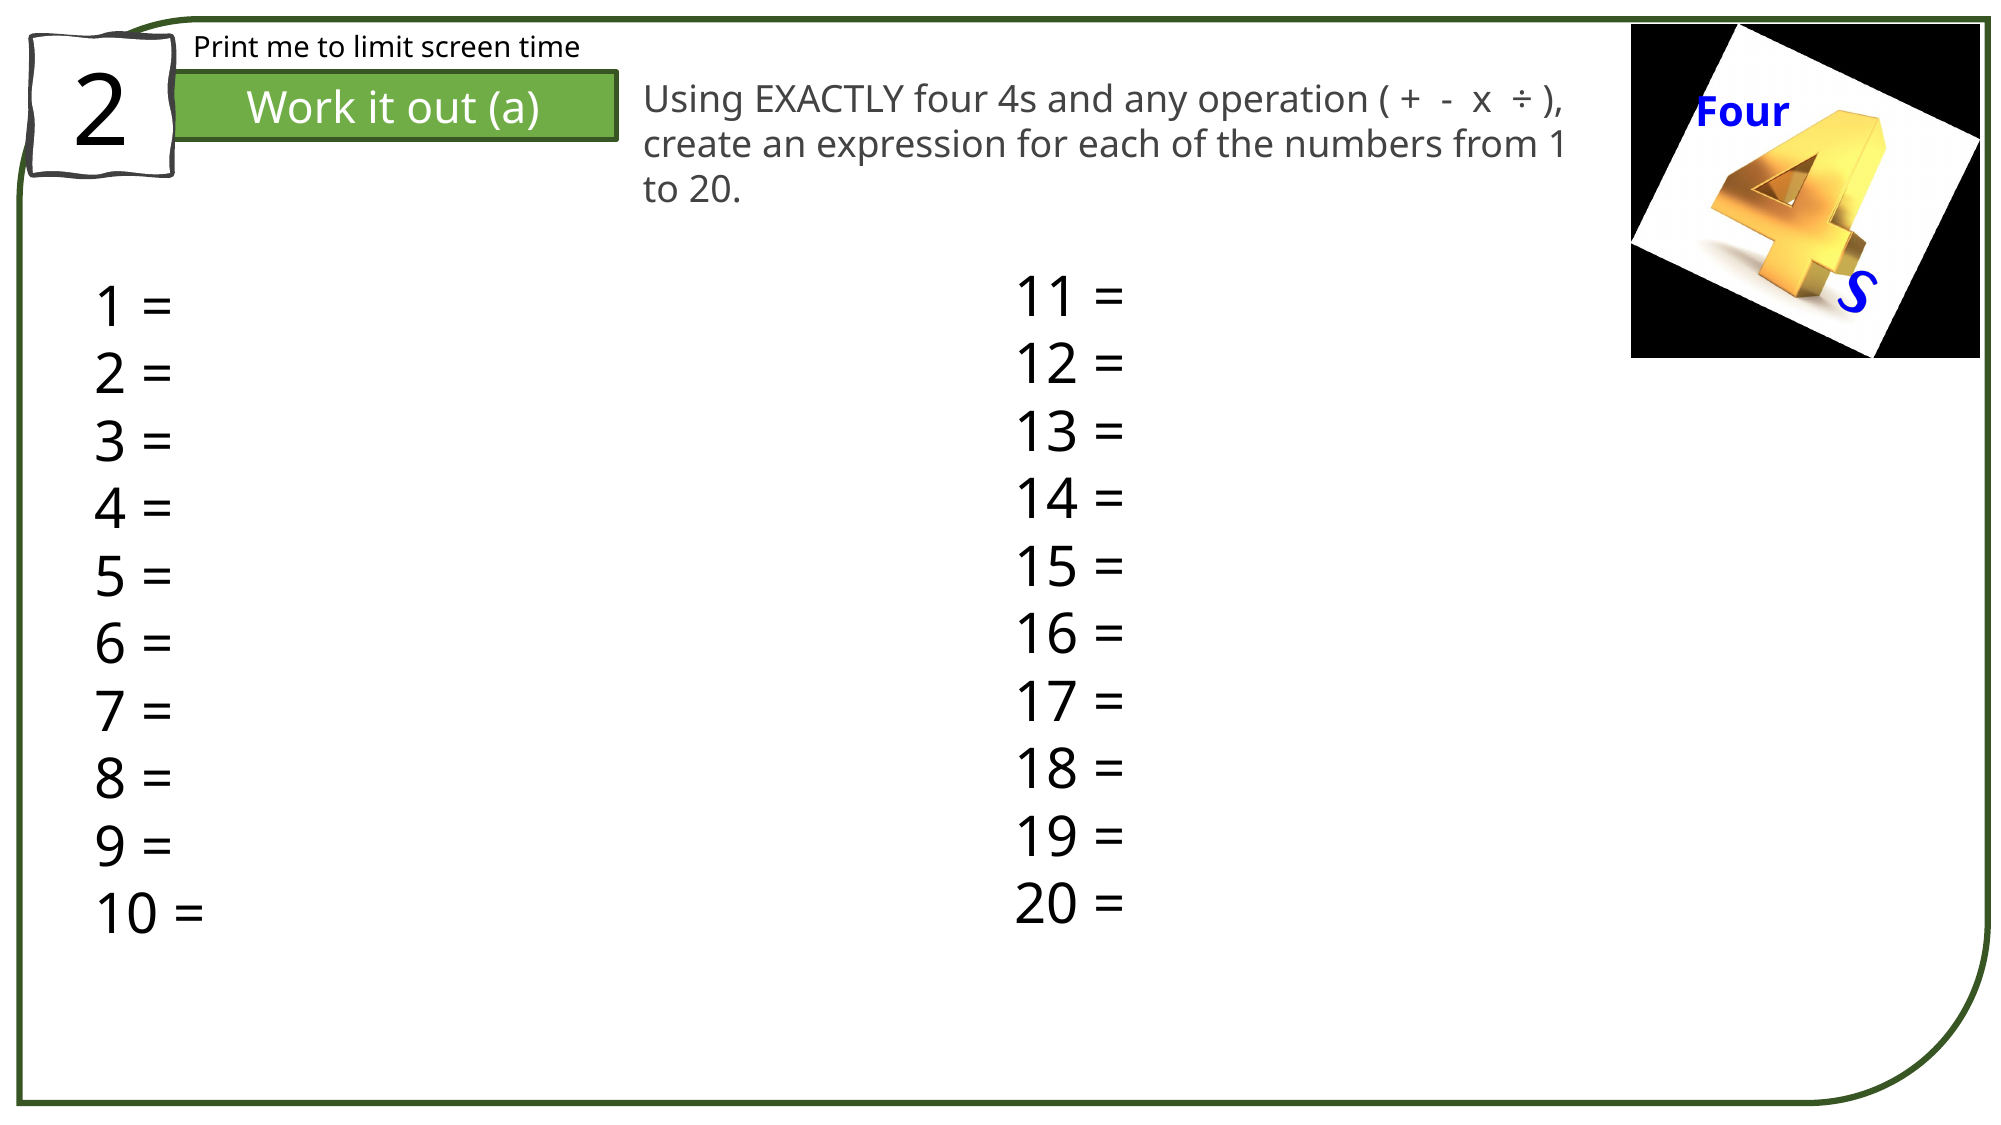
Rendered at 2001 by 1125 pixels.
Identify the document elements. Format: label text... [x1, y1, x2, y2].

text_box [18, 18, 1989, 1105]
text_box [1630, 24, 1980, 358]
text_box 2 [29, 35, 173, 175]
text_box Using EXACTLY four 4s and any operation ( + - x ÷ ), create an expression for each of the numbers from 1 to 20. [628, 67, 1629, 218]
text_box Work it out (a) [170, 71, 617, 140]
text_box Print me to limit screen time [178, 21, 754, 72]
text_box 1 = 2 = 3 = 4 = 5 = 6 = 7 = 8 = 9 = 10 = [79, 262, 241, 953]
text_box 11 = 12 = 13 = 14 = 15 = 16 = 17 = 18 = 19 = 20 = [999, 252, 1174, 943]
